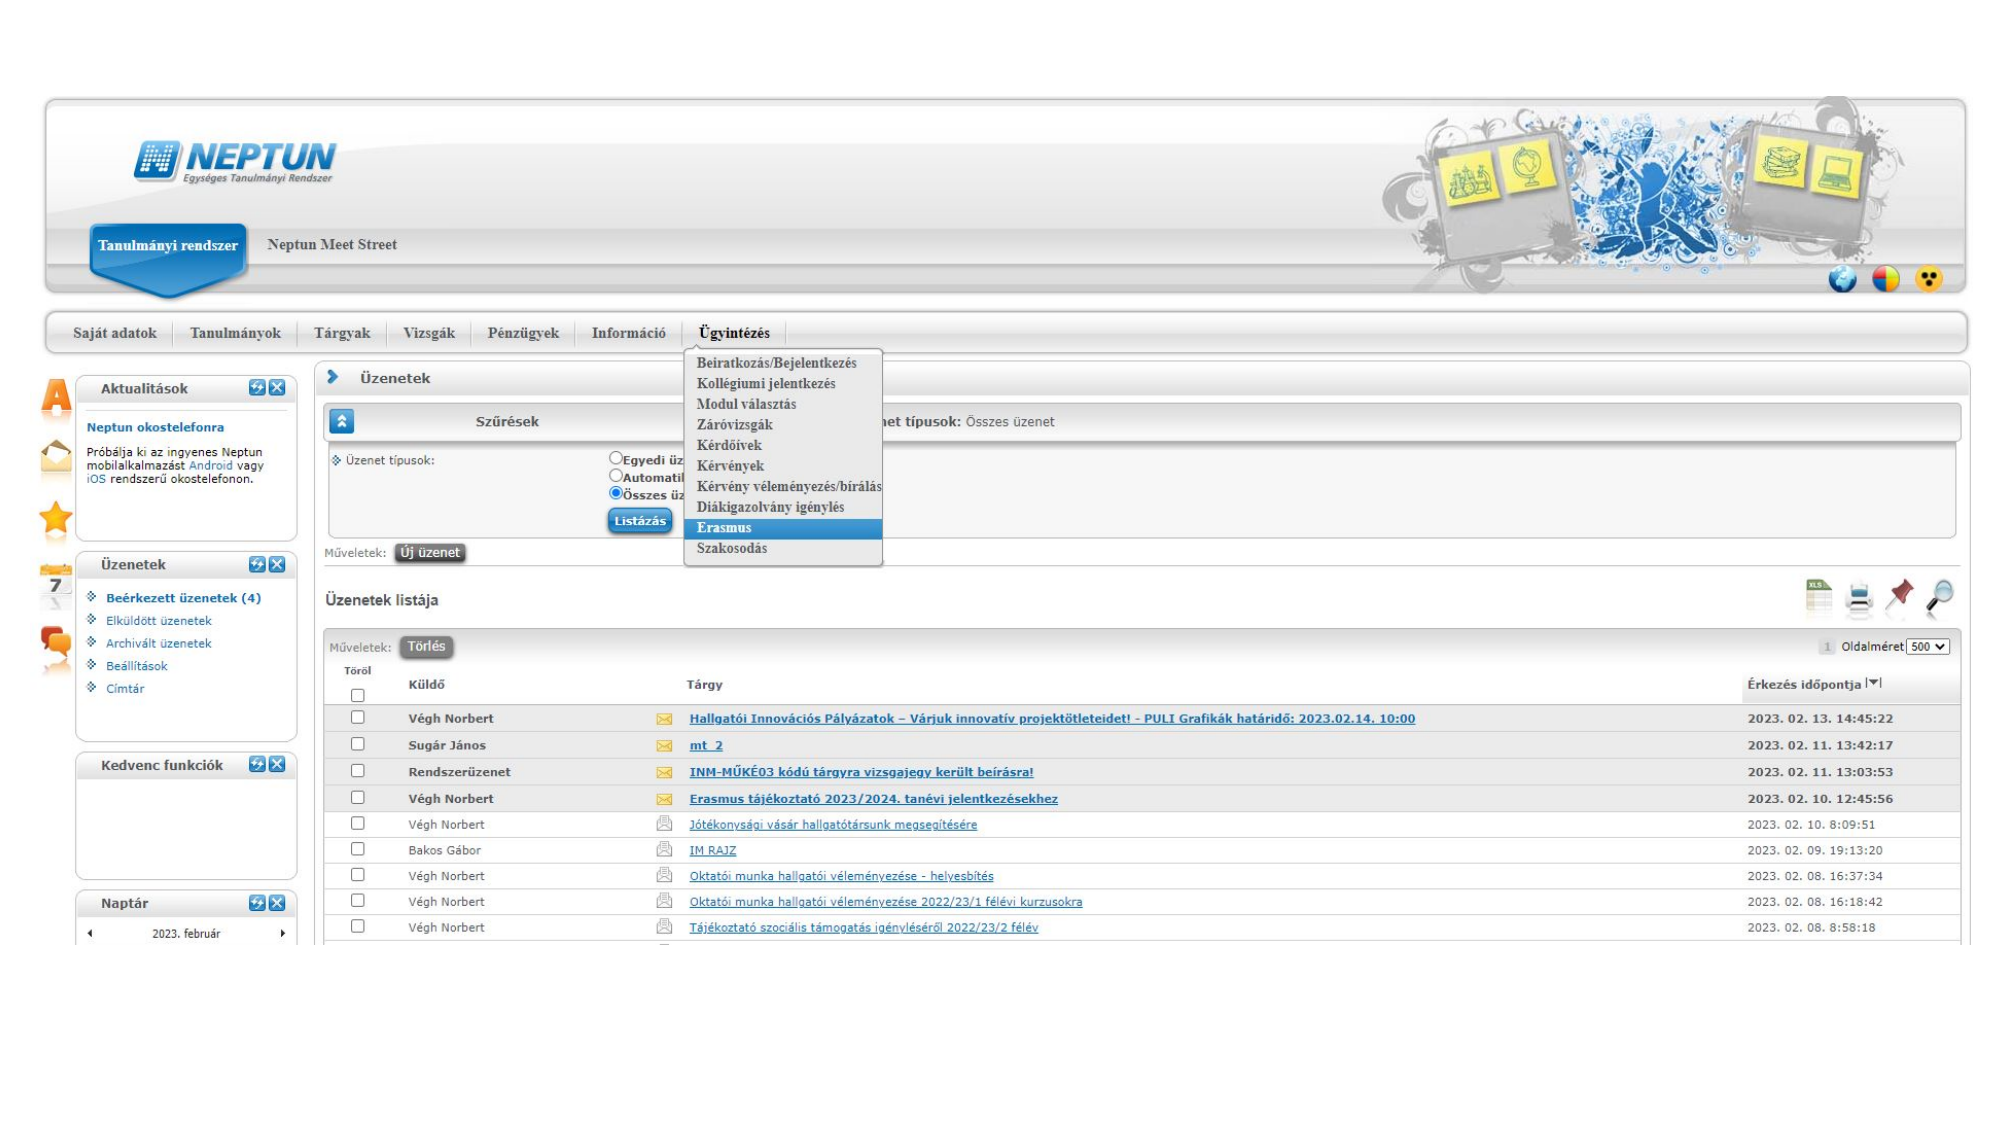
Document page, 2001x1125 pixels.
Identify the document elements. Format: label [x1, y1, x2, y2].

picture [29, 96, 1977, 945]
